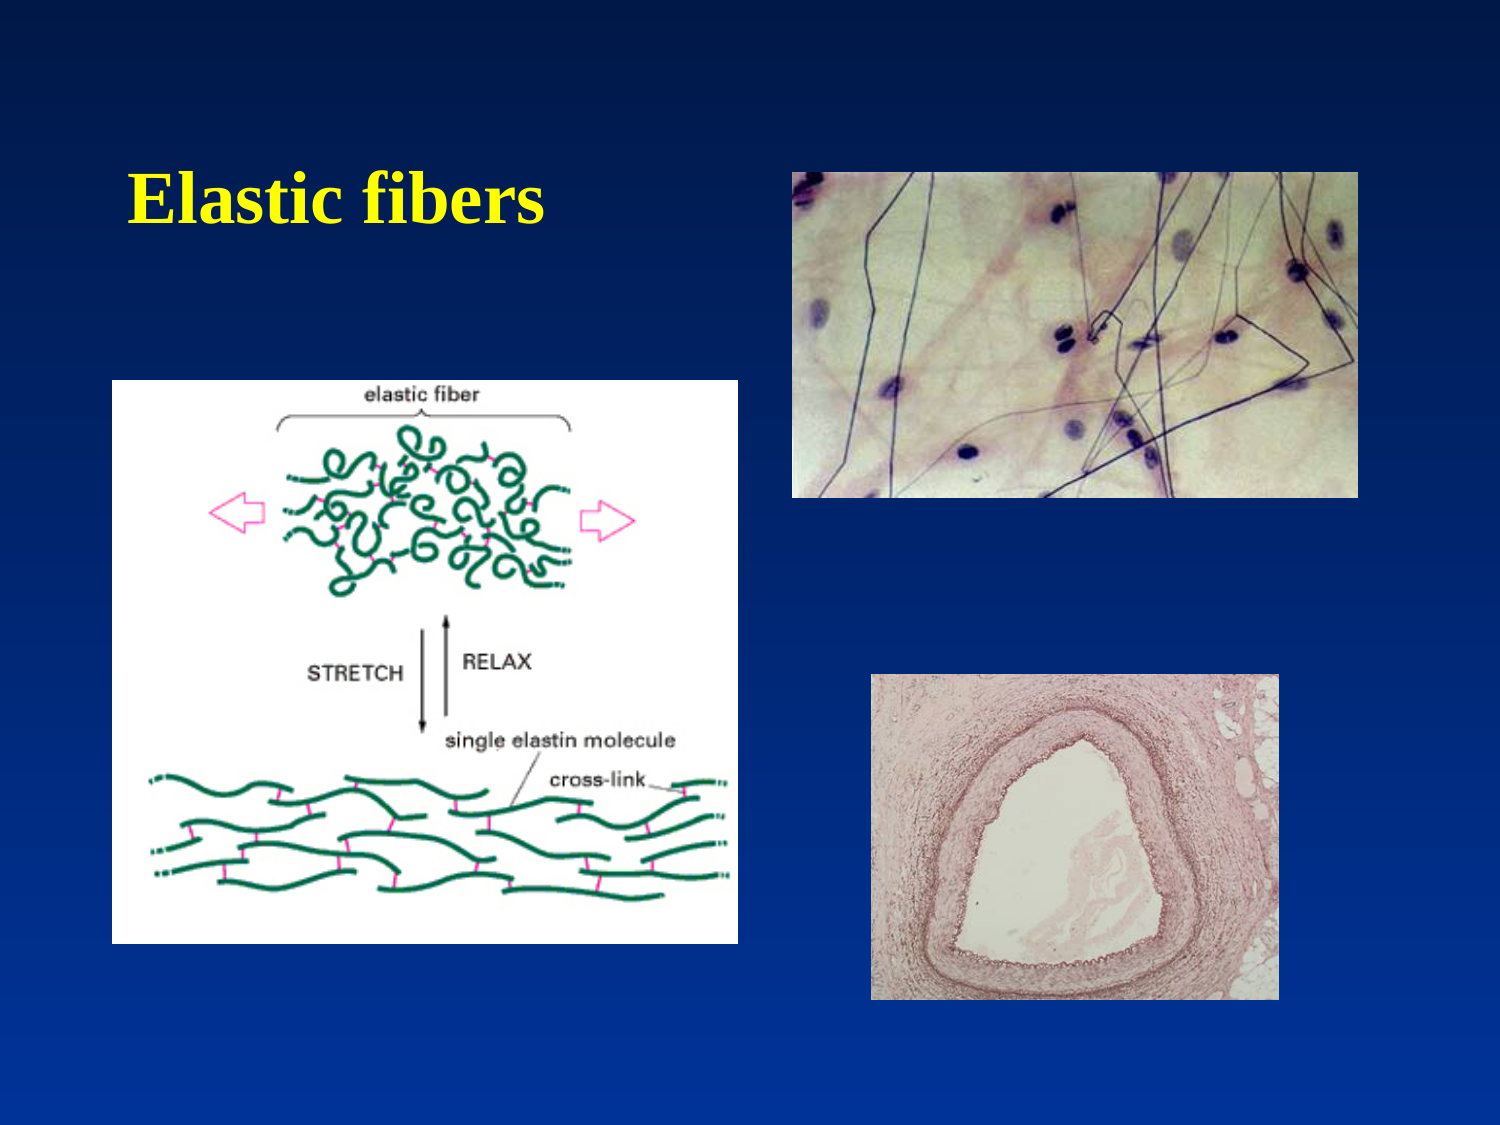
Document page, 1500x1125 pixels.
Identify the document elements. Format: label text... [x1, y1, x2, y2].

title Elastic fibers [112, 99, 1388, 288]
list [112, 380, 738, 945]
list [791, 172, 1358, 498]
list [870, 674, 1280, 1001]
